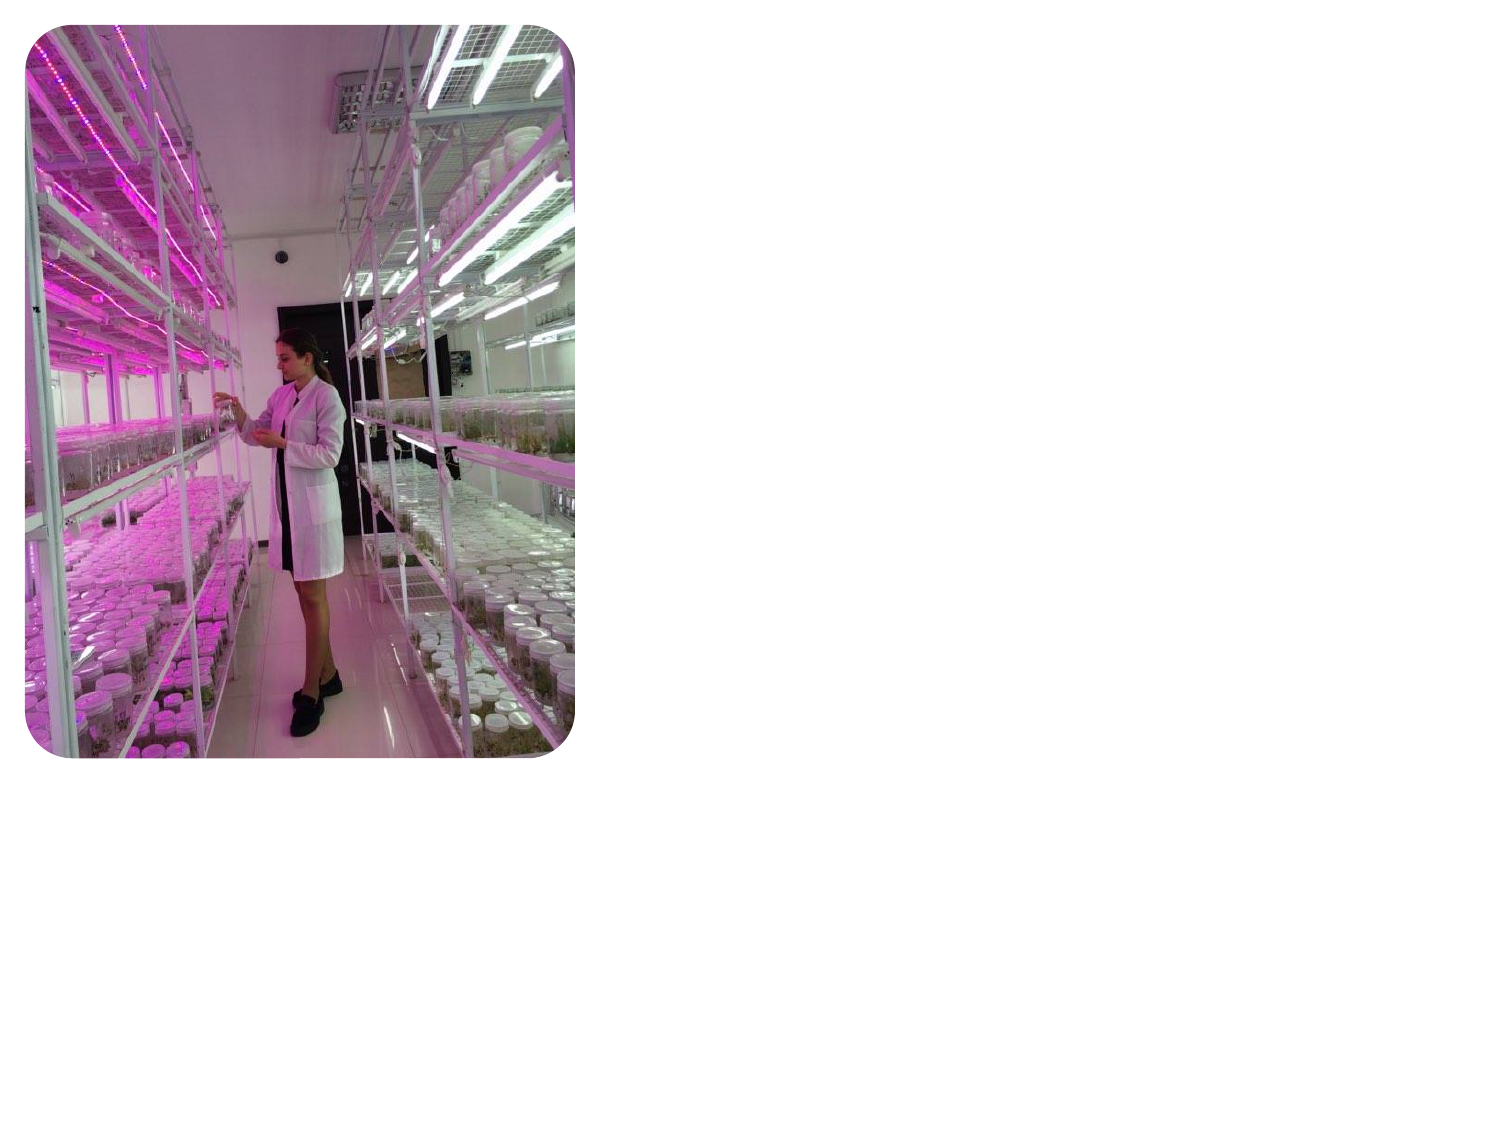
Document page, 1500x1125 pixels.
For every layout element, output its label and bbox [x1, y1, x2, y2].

picture [24, 24, 575, 759]
